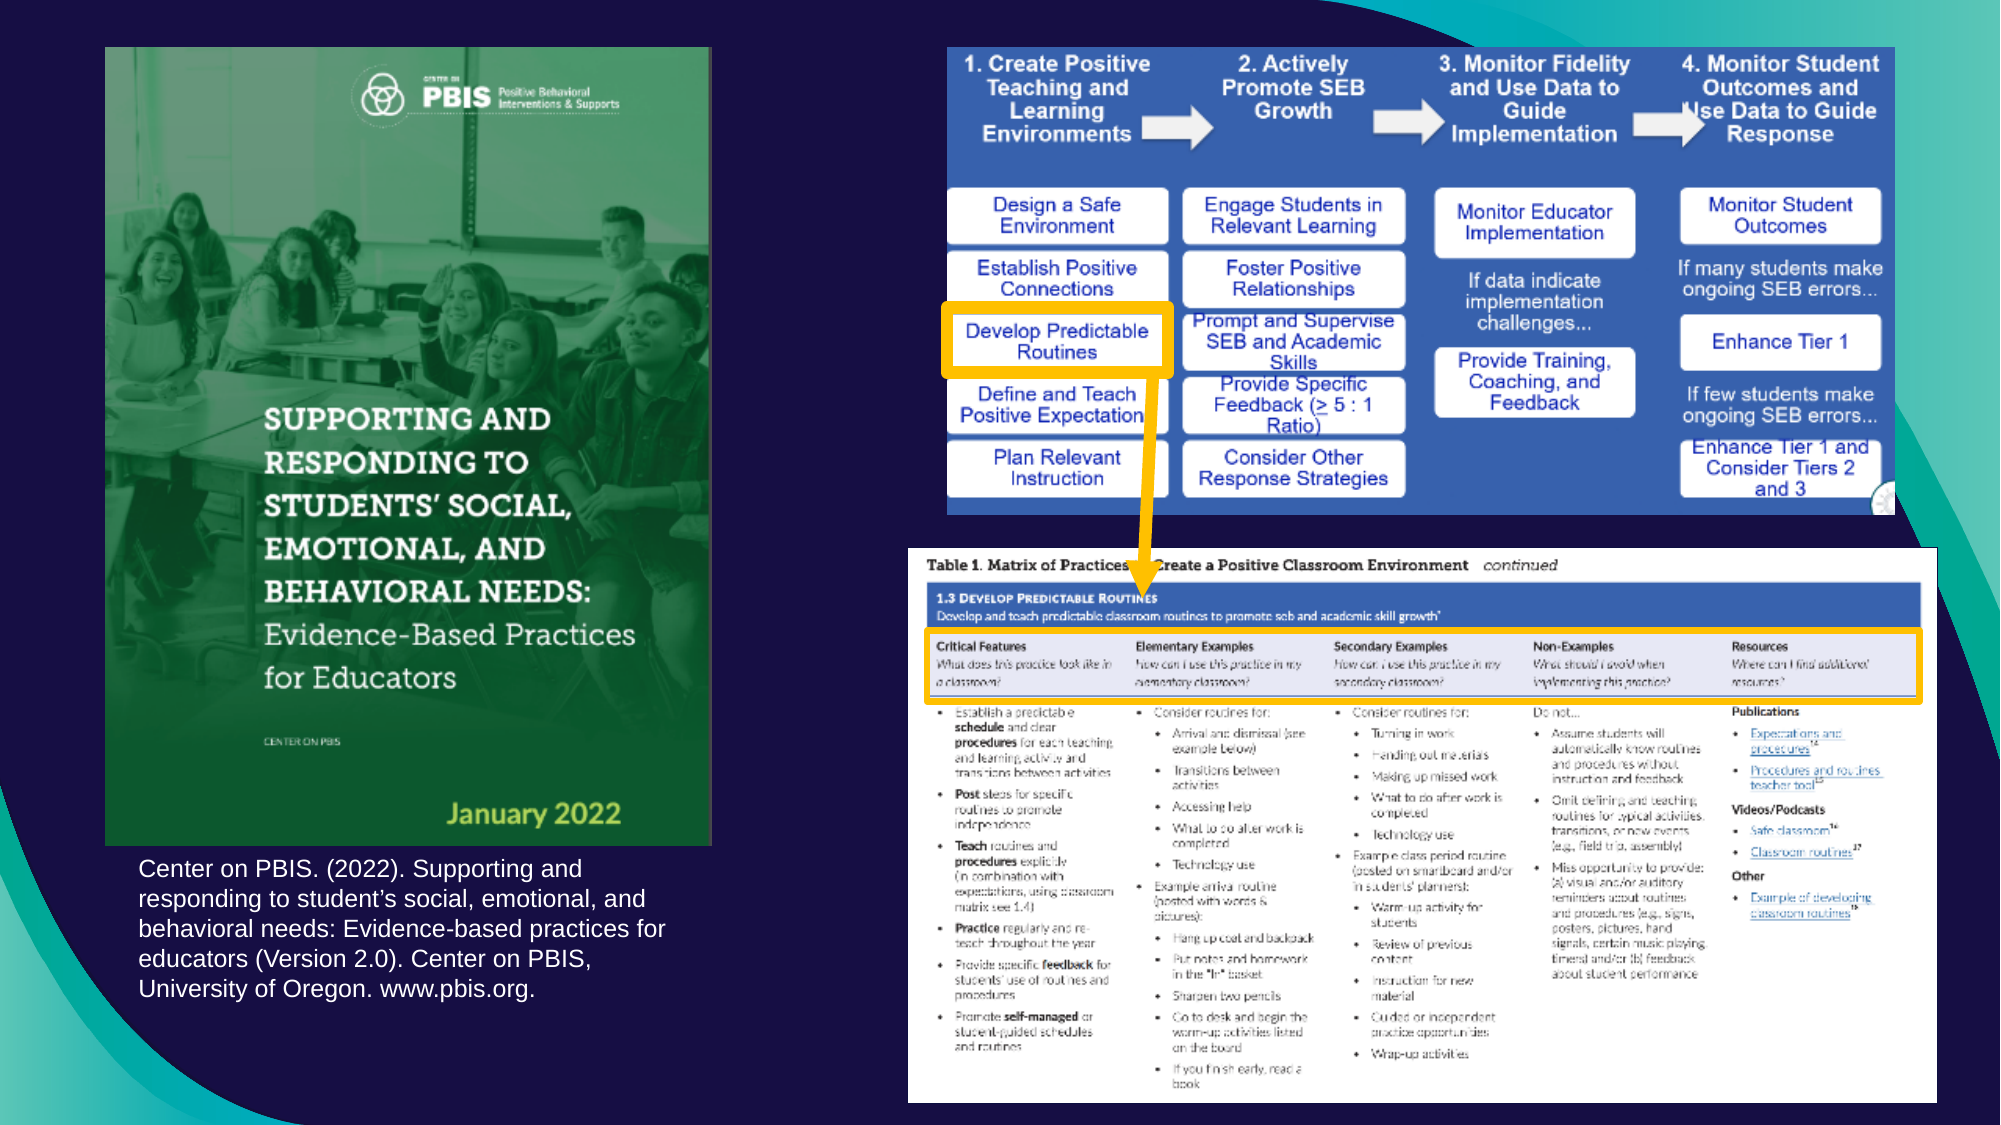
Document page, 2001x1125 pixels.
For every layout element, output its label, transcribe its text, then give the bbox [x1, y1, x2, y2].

picture [907, 546, 1938, 1105]
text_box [1142, 372, 1154, 599]
picture [105, 47, 712, 846]
text_box Center on PBIS. (2022). Supporting and responding to student’s social, emotional, and behavioral needs: Evidence-based practices for educators (Version 2.0). Center on PBIS, University of Oregon. www.pbis.org. [123, 854, 694, 1010]
picture [946, 47, 1895, 516]
